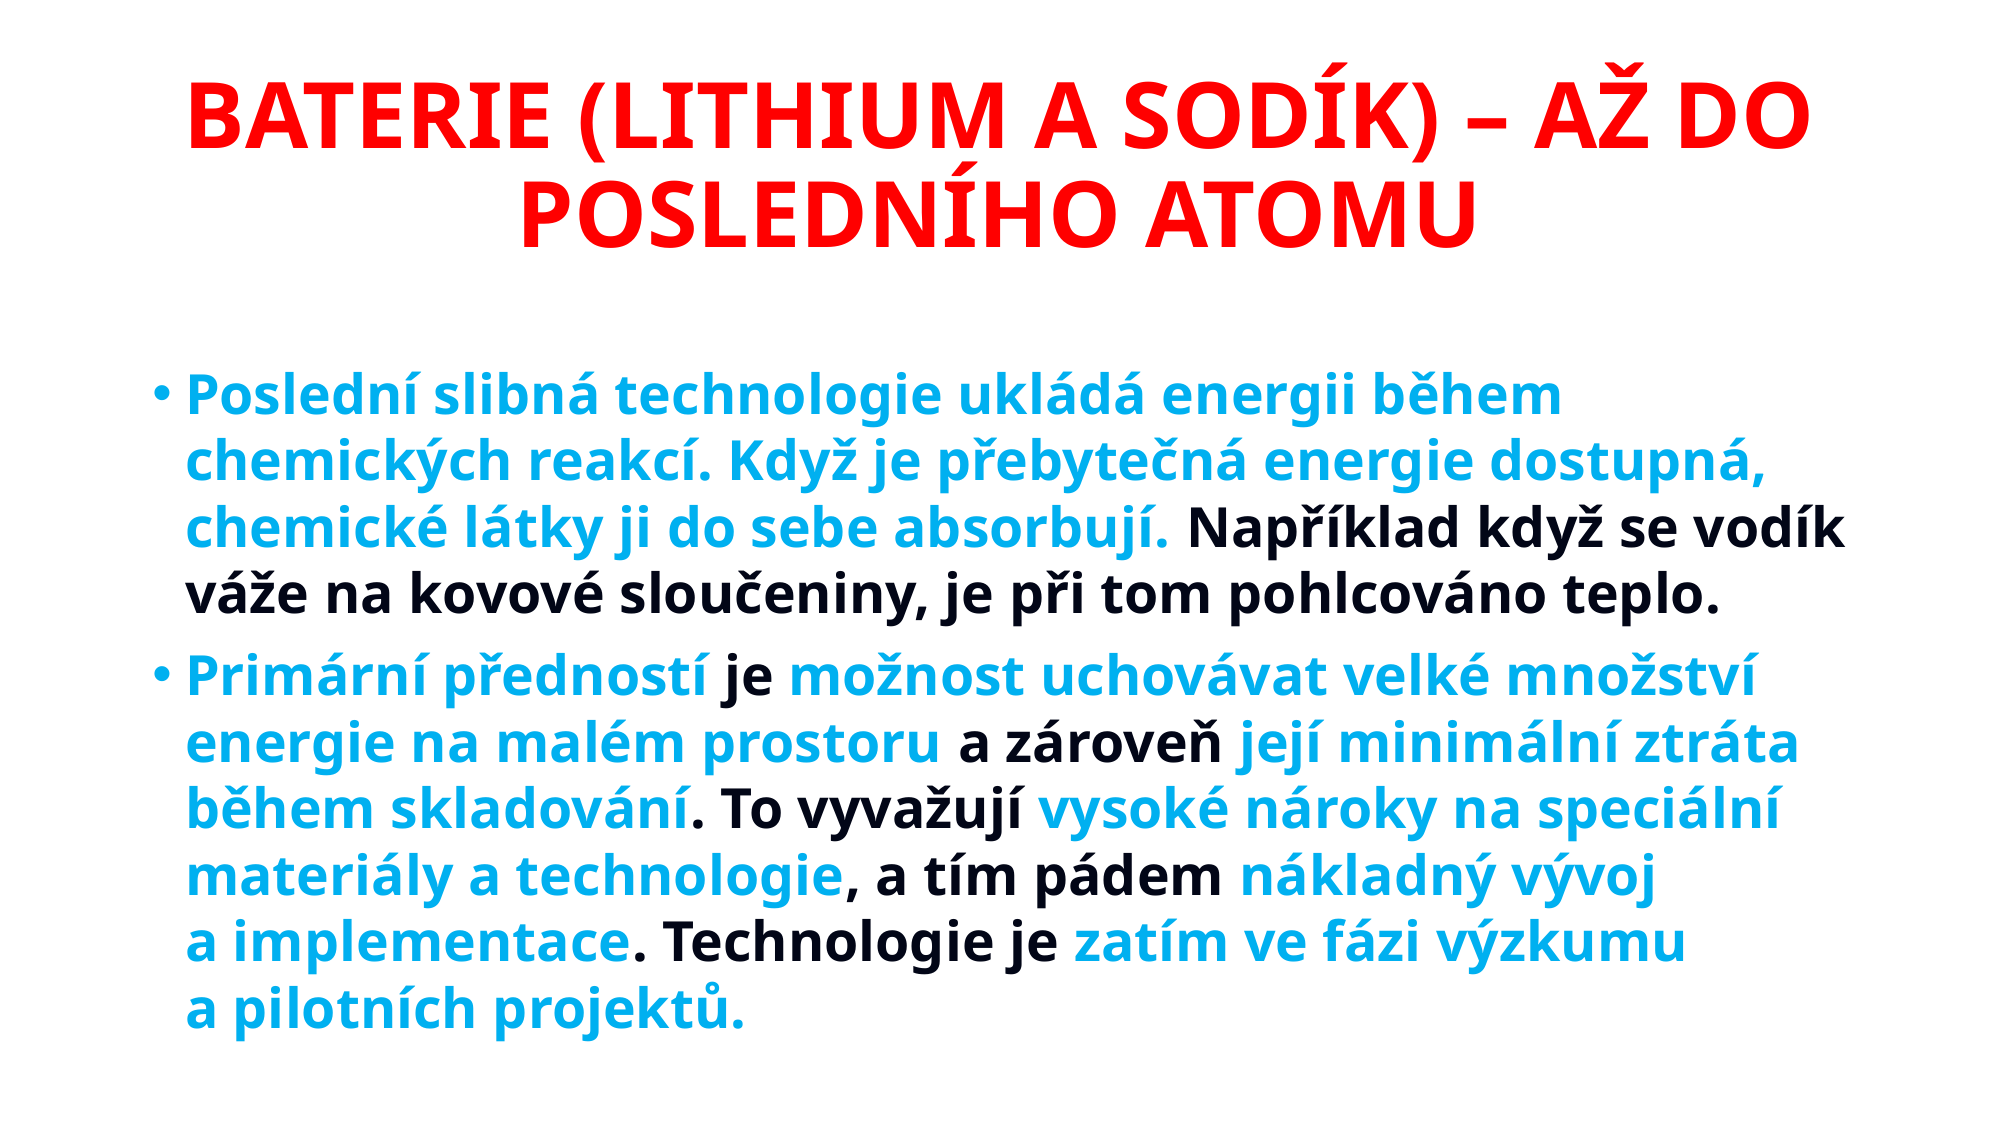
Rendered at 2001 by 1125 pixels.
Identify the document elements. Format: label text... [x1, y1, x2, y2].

list Poslední slibná technologie ukládá energii během chemických reakcí. Když je přebytečná energie dostupná, chemické látky ji do sebe absorbují. Například když se vodík váže na kovové sloučeniny, je při tom pohlcováno teplo. Primární předností je možnost uchovávat velké množství energie na malém prostoru a zároveň její minimální ztráta během skladování. To vyvažují vysoké nároky na speciální materiály a technologie, a tím pádem nákladný vývoj a implementace. Technologie je zatím ve fázi výzkumu a pilotních projektů. [137, 351, 1863, 1066]
title BATERIE (LITHIUM A SODÍK) – AŽ DO POSLEDNÍHO ATOMU [137, 59, 1863, 278]
